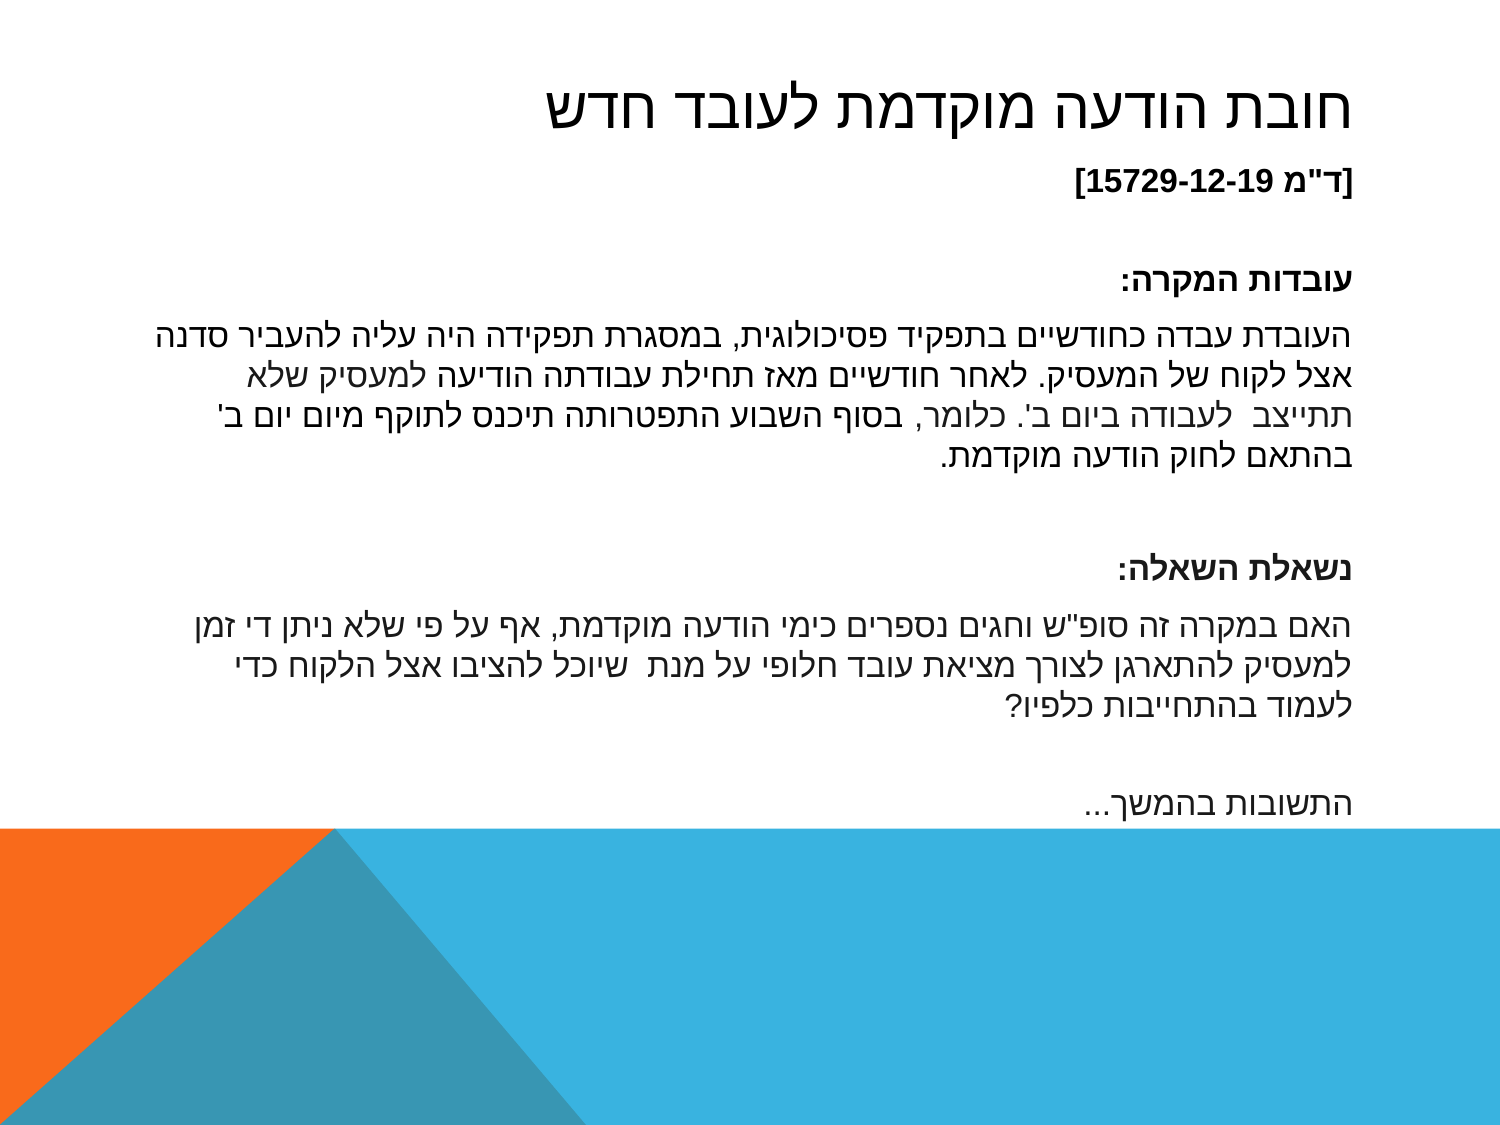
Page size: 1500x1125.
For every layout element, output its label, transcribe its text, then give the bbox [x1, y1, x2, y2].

list [ד"מ 15729-12-19] עובדות המקרה: העובדת עבדה כחודשיים בתפקיד פסיכולוגית, במסגרת תפקידה היה עליה להעביר סדנה אצל לקוח של המעסיק. לאחר חודשיים מאז תחילת עבודתה הודיעה למעסיק שלא תתייצב לעבודה ביום ב'. כלומר, בסוף השבוע התפטרותה תיכנס לתוקף מיום יום ב' בהתאם לחוק הודעה מוקדמת. נשאלת השאלה: האם במקרה זה סופ"ש וחגים נספרים כימי הודעה מוקדמת, אף על פי שלא ניתן די זמן למעסיק להתארגן לצורך מציאת עובד חלופי על מנת שיוכל להציבו אצל הלקוח כדי לעמוד בהתחייבות כלפיו? התשובות בהמשך... [134, 152, 1369, 835]
title חובת הודעה מוקדמת לעובד חדש [134, 59, 1369, 150]
